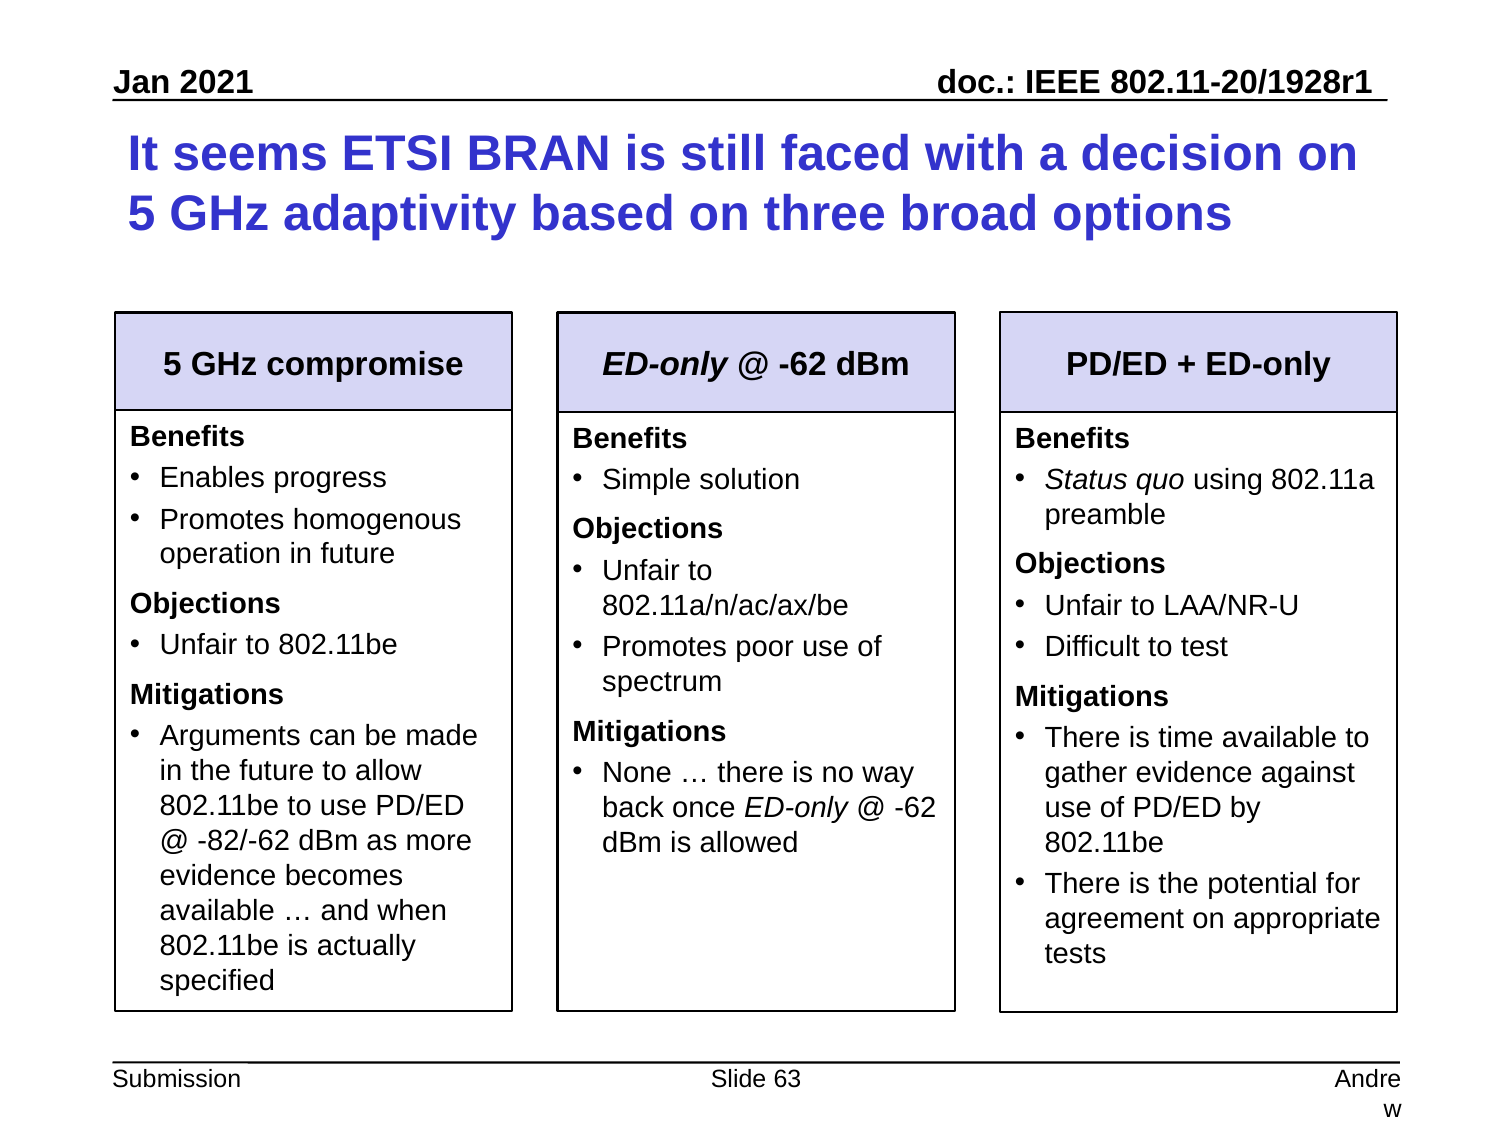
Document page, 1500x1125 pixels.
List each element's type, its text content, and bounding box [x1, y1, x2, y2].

text_box 5 GHz compromise [114, 312, 513, 409]
footer Andrew Myles, Cisco [1320, 1061, 1402, 1093]
text_box PD/ED + ED-only [999, 311, 1398, 411]
text_box Benefits Simple solution Objections Unfair to 802.11a/n/ac/ax/be Promotes poor use of spectrum Mitigations None … there is no way back once ED-only @ -62 dBm is allowed [557, 411, 955, 1011]
text_box Benefits Enables progress Promotes homogenous operation in future Objections Unfair to 802.11be Mitigations Arguments can be made in the future to allow 802.11be to use PD/ED @ -82/-62 dBm as more evidence becomes available … and when 802.11be is actually specified [114, 409, 513, 1011]
text_box ED-only @ -62 dBm [557, 312, 955, 411]
title It seems ETSI BRAN is still faced with a decision on 5 GHz adaptivity based on three broad options [112, 112, 1388, 288]
slide_number Slide 63 [709, 1061, 803, 1093]
text_box Benefits Status quo using 802.11a preamble Objections Unfair to LAA/NR-U Difficult to test Mitigations There is time available to gather evidence against use of PD/ED by 802.11be There is the potential for agreement on appropriate tests [999, 411, 1398, 1013]
